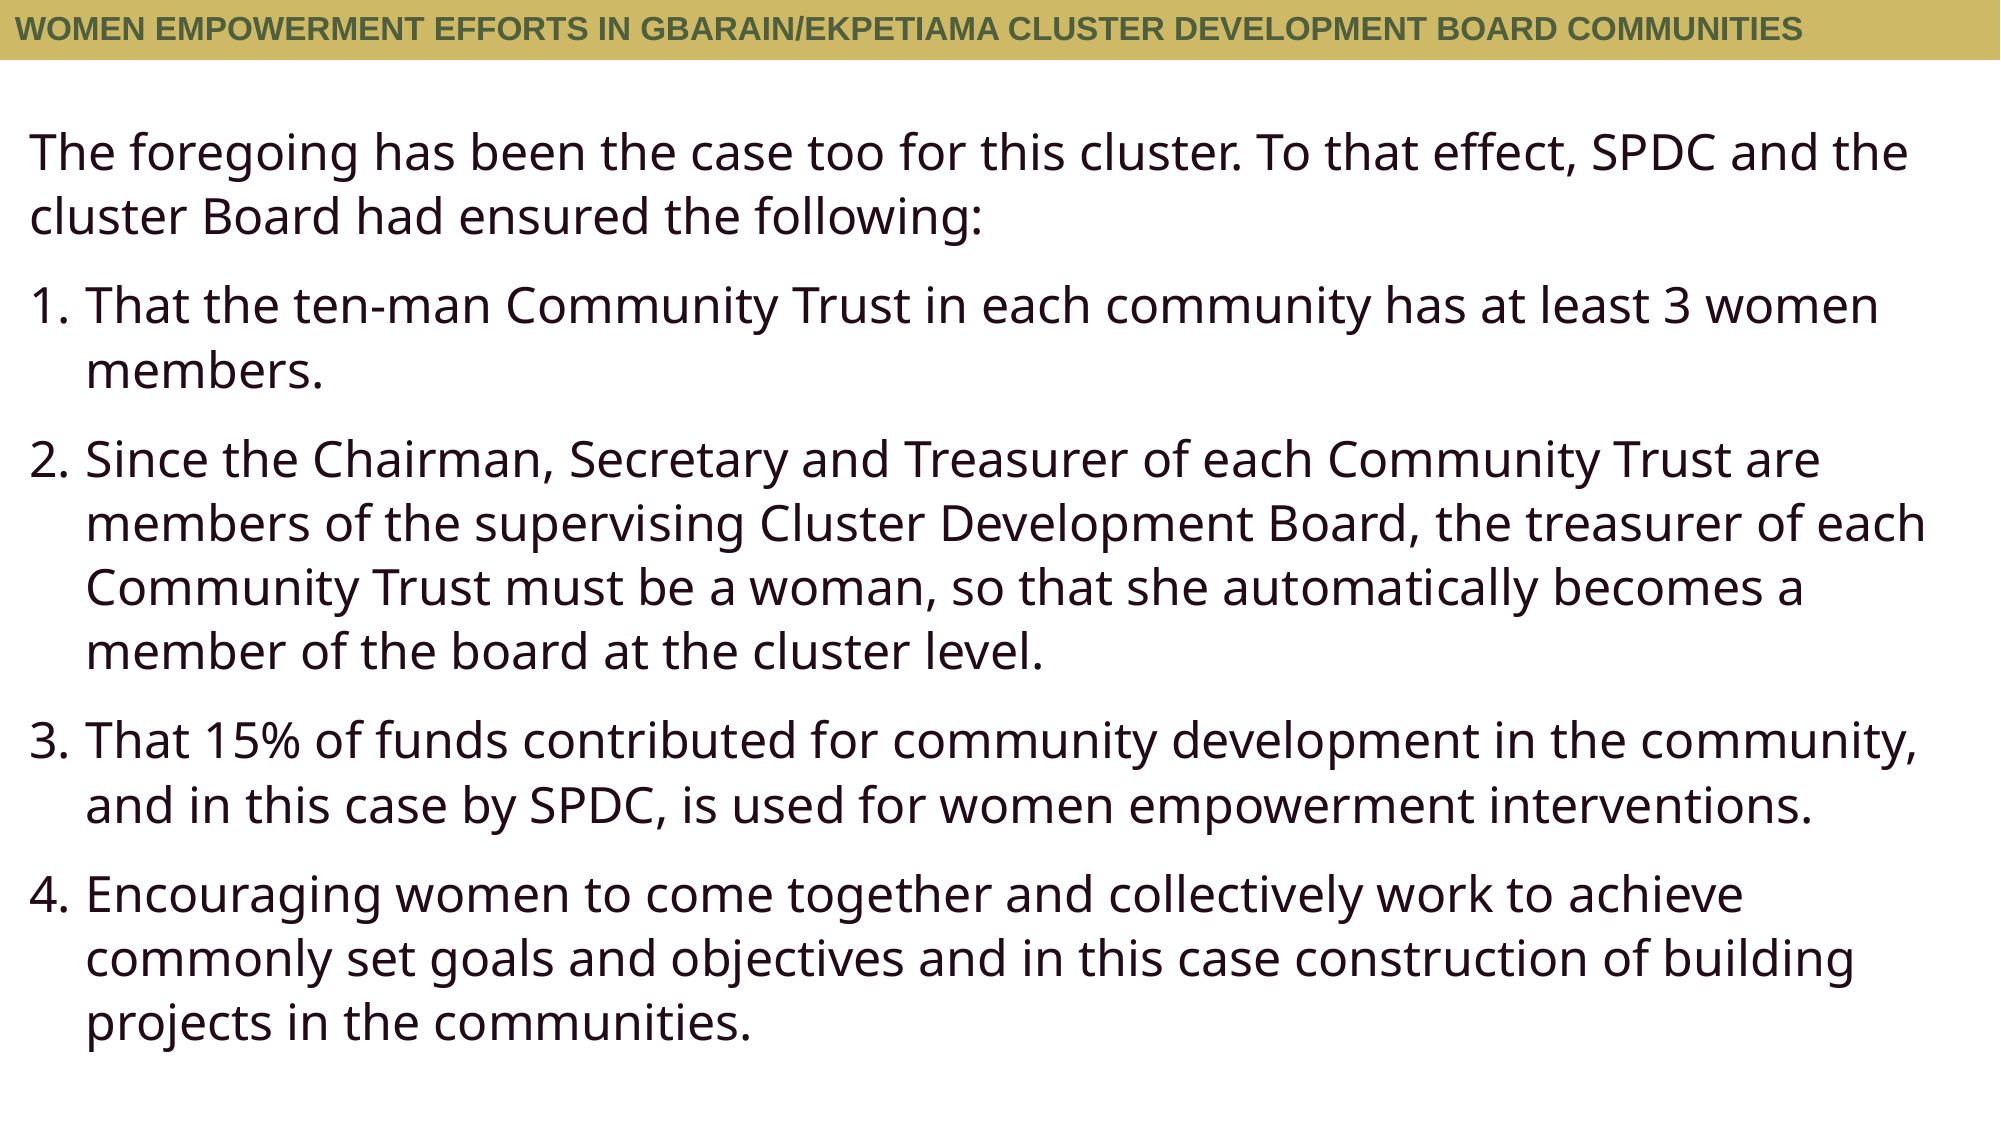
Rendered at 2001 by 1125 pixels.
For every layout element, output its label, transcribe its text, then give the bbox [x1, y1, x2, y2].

text_box WOMEN EMPOWERMENT EFFORTS IN GBARAIN/EKPETIAMA CLUSTER DEVELOPMENT BOARD COMMUNITIES [0, 0, 2000, 55]
text_box The foregoing has been the case too for this cluster. To that effect, SPDC and the cluster Board had ensured the following: That the ten-man Community Trust in each community has at least 3 women members. Since the Chairman, Secretary and Treasurer of each Community Trust are members of the supervising Cluster Development Board, the treasurer of each Community Trust must be a woman, so that she automatically becomes a member of the board at the cluster level. That 15% of funds contributed for community development in the community, and in this case by SPDC, is used for women empowerment interventions. Encouraging women to come together and collectively work to achieve commonly set goals and objectives and in this case construction of building projects in the communities. [14, 108, 1982, 1059]
